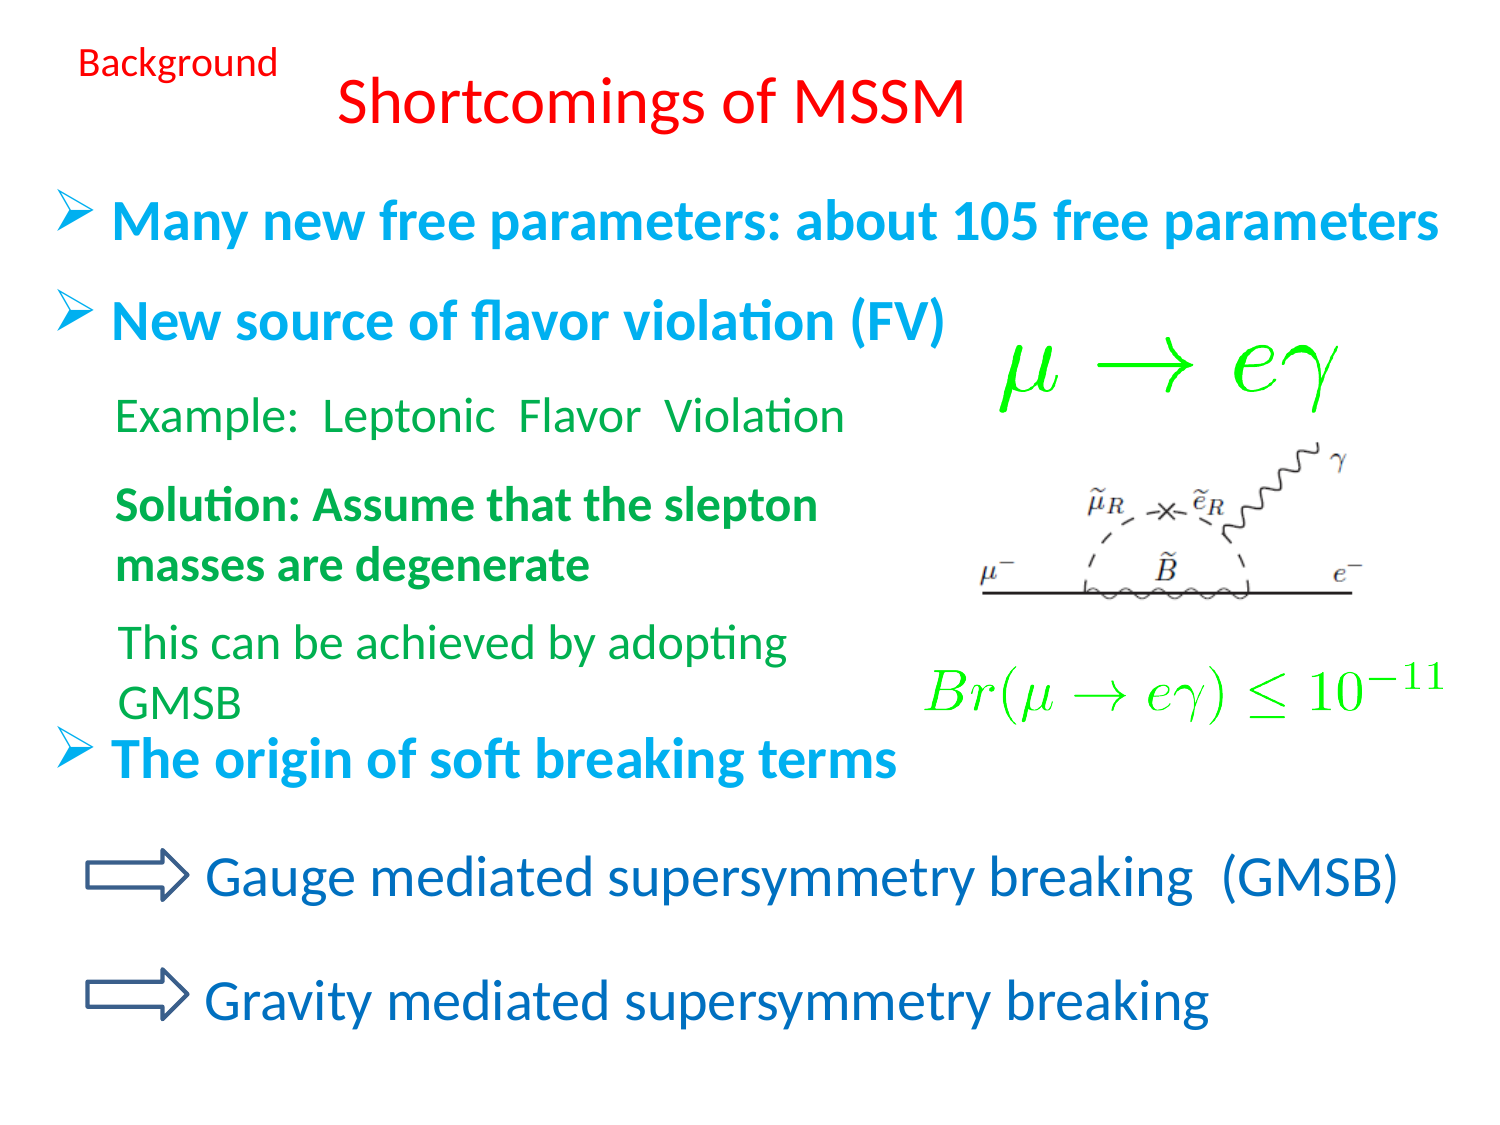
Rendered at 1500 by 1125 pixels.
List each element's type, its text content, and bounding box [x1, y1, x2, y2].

text_box Solution: Assume that the slepton masses are degenerate [99, 463, 875, 599]
text_box Many new free parameters: about 105 free parameters [37, 174, 1463, 260]
picture [949, 424, 1376, 620]
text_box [87, 830, 1451, 917]
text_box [87, 954, 1276, 1041]
picture [924, 662, 1443, 726]
text_box New source of flavor violation (FV) [37, 275, 1163, 360]
text_box Shortcomings of MSSM [322, 49, 983, 145]
text_box This can be achieved by adopting GMSB [102, 601, 838, 712]
picture [999, 337, 1338, 413]
text_box Example: Leptonic Flavor Violation [99, 374, 925, 450]
text_box Background [63, 26, 295, 92]
text_box The origin of soft breaking terms [37, 712, 988, 798]
